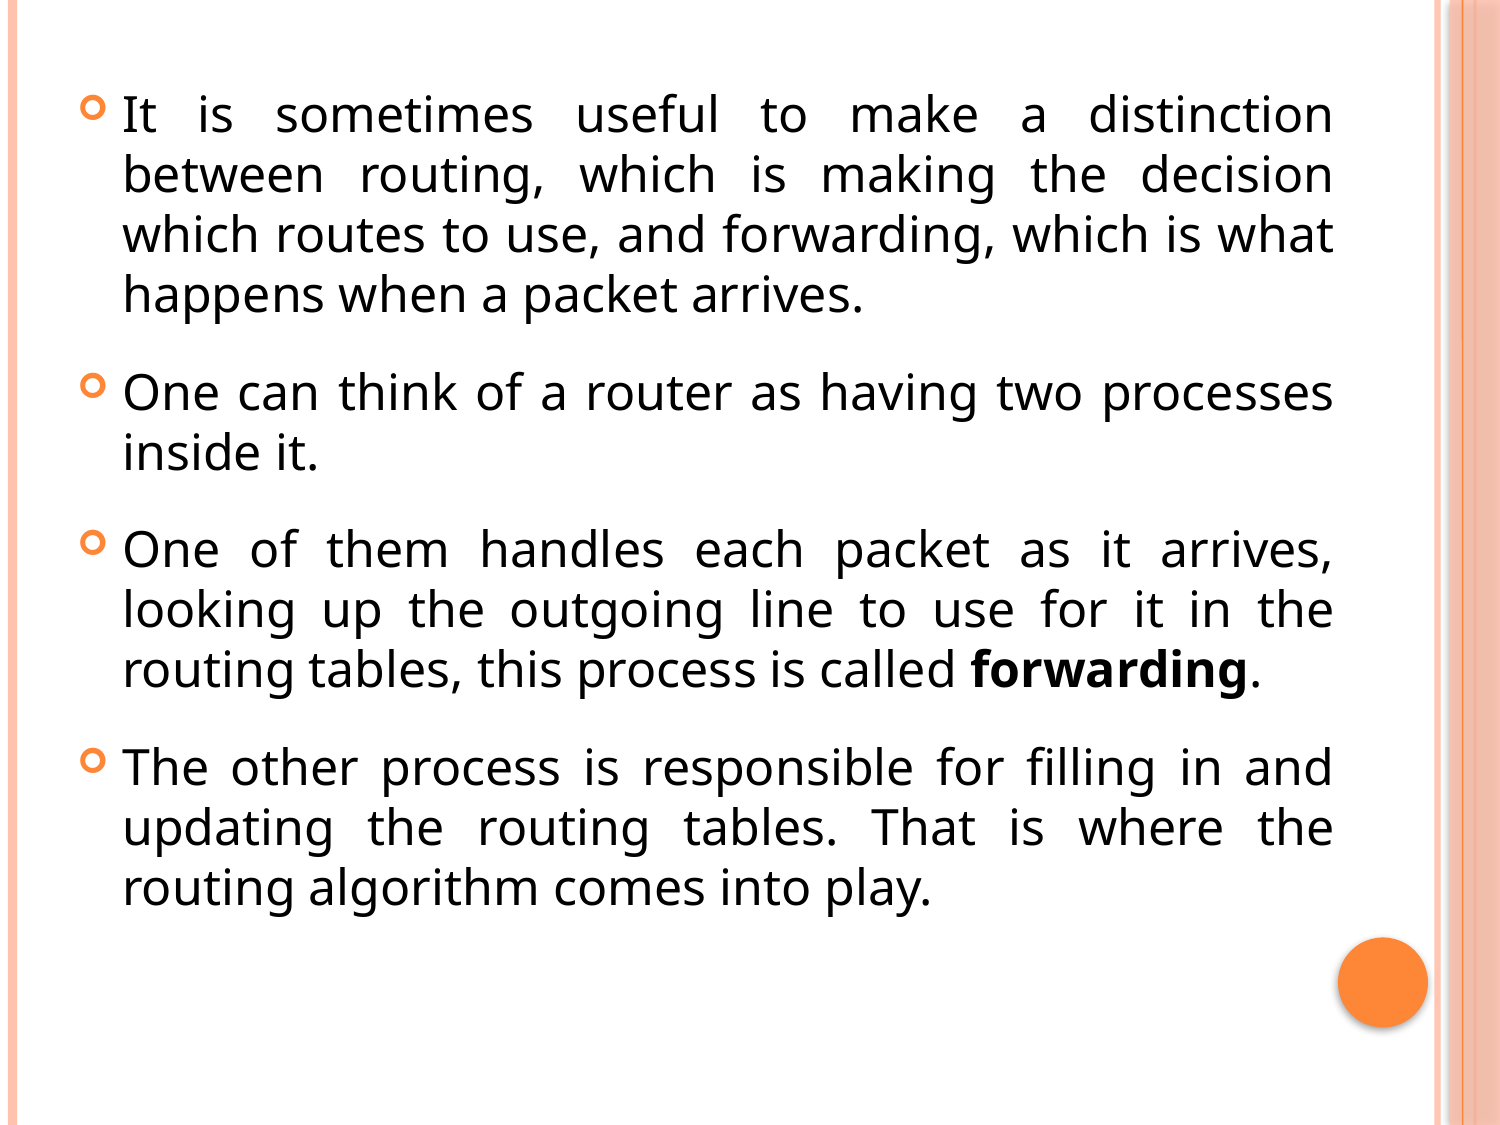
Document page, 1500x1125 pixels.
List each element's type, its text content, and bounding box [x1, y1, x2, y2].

list It is sometimes useful to make a distinction between routing, which is making the decision which routes to use, and forwarding, which is what happens when a packet arrives. One can think of a router as having two processes inside it. One of them handles each packet as it arrives, looking up the outgoing line to use for it in the routing tables, this process is called forwarding. The other process is responsible for filling in and updating the routing tables. That is where the routing algorithm comes into play. [62, 75, 1350, 1075]
